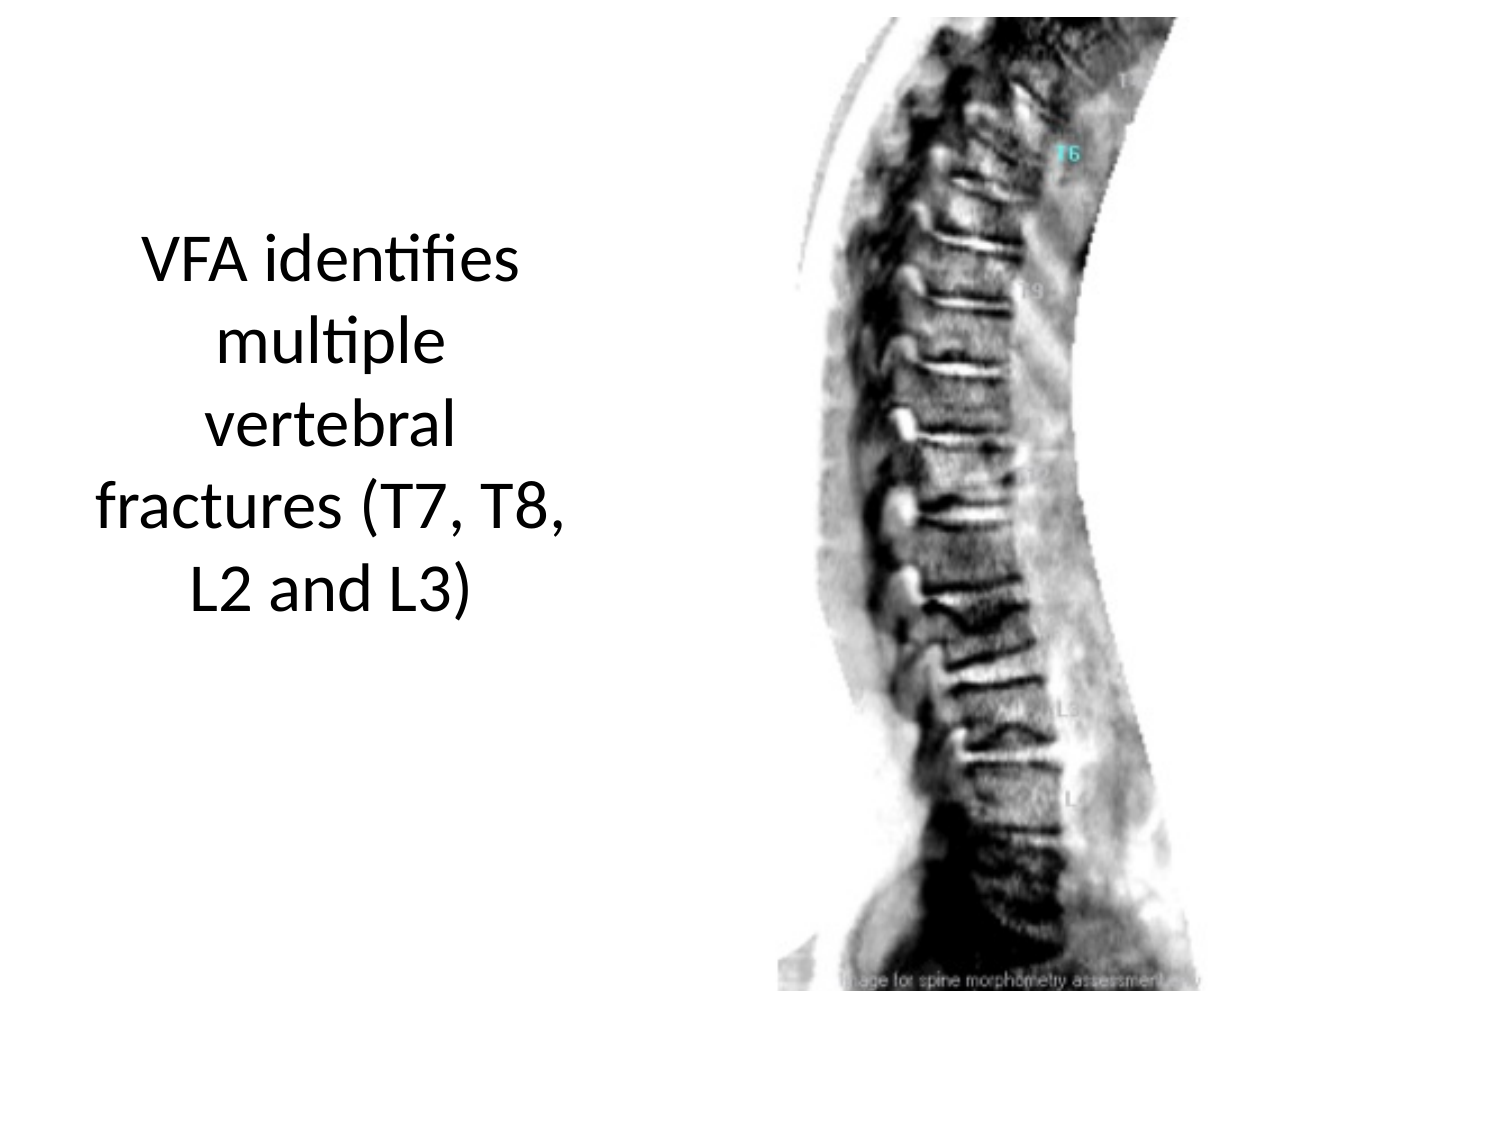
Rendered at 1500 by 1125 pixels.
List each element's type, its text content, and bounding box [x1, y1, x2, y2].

title VFA identifies multiple vertebral fractures (T7, T8, L2 and L3) [75, 200, 588, 638]
picture [762, 16, 1282, 991]
